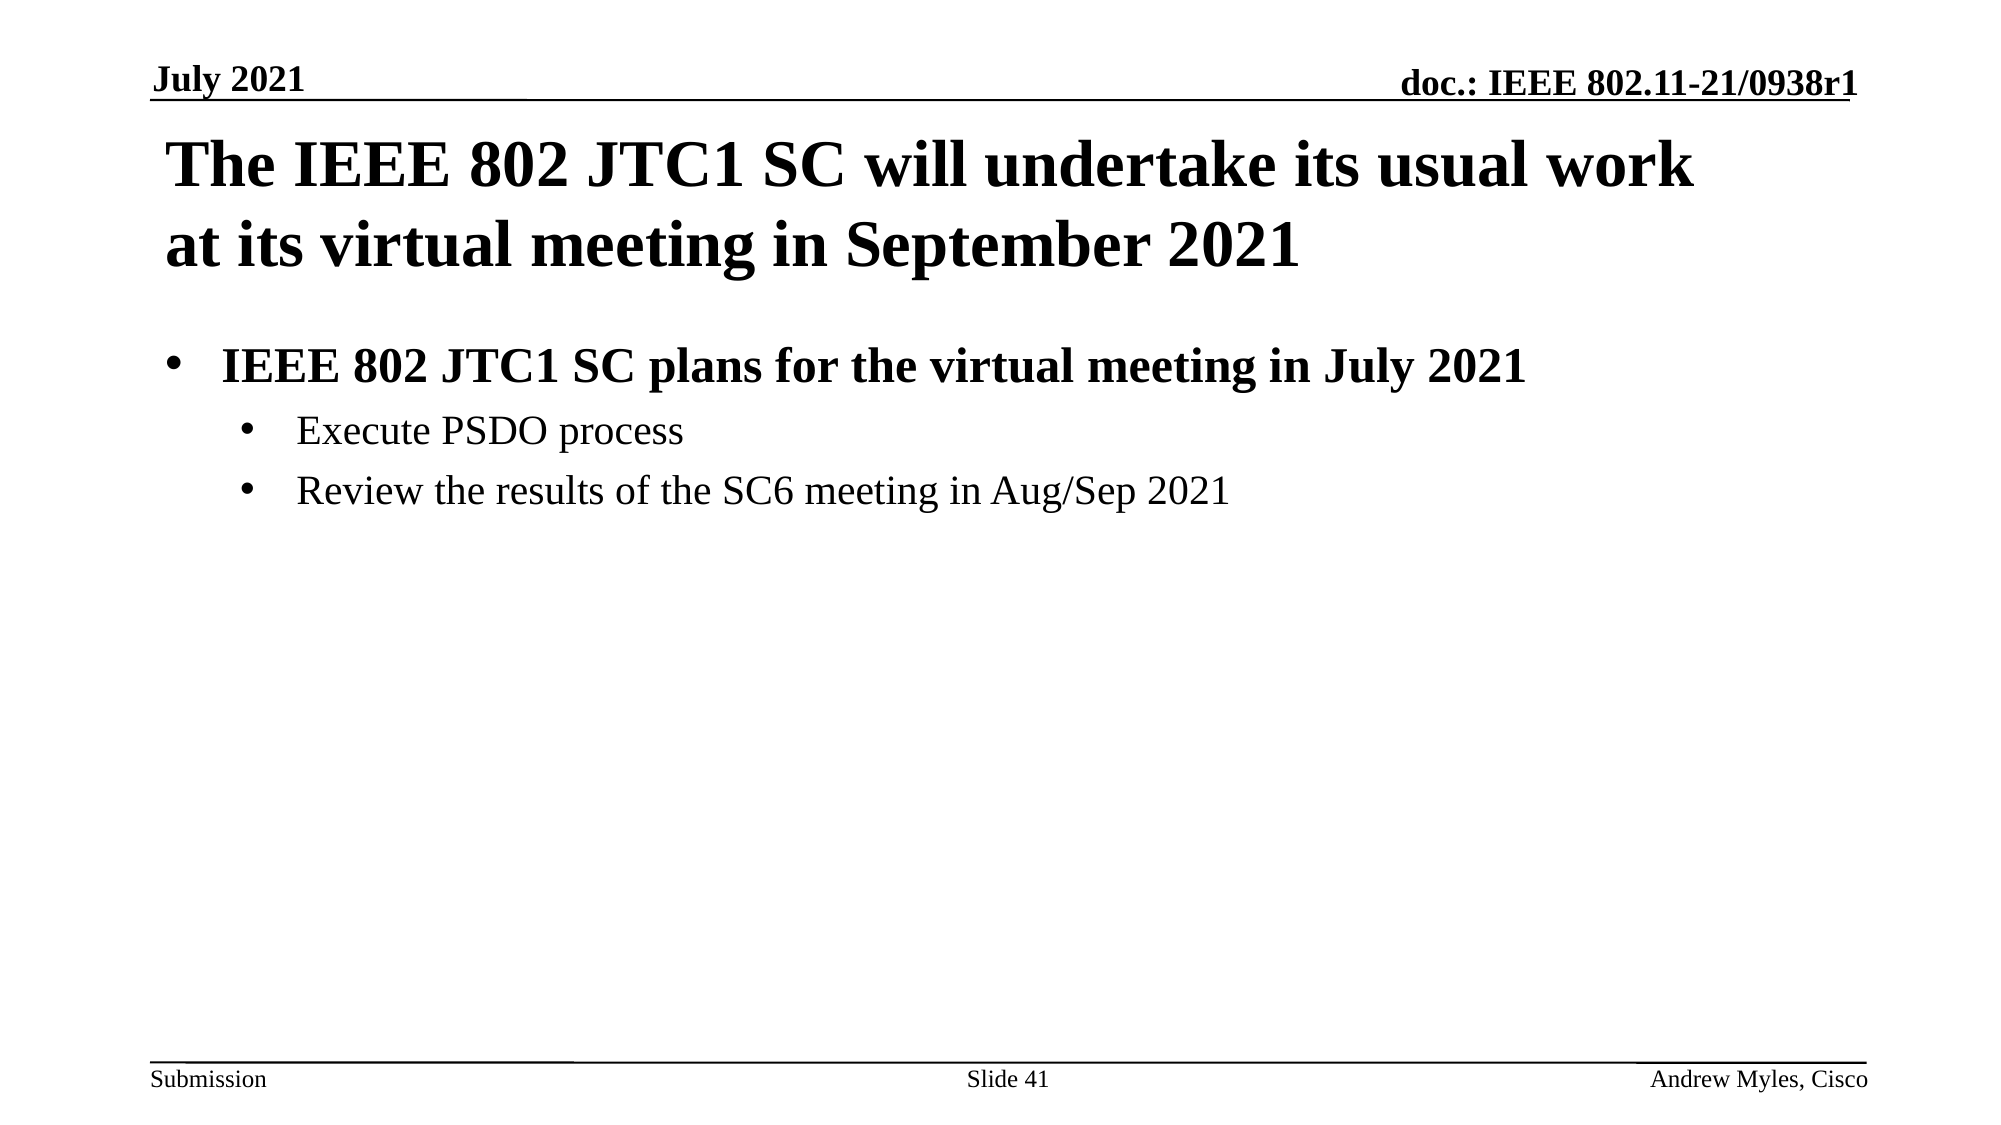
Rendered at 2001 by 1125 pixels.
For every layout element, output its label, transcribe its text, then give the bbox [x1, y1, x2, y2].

list IEEE 802 JTC1 SC plans for the virtual meeting in July 2021 Execute PSDO process Review the results of the SC6 meeting in Aug/Sep 2021 [149, 324, 1850, 1000]
title The IEEE 802 JTC1 SC will undertake its usual work at its virtual meeting in September 2021 [149, 112, 1850, 288]
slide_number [152, 54, 563, 100]
slide_number Slide 41 [950, 1061, 1067, 1123]
footer Andrew Myles, Cisco [1171, 1061, 1869, 1093]
